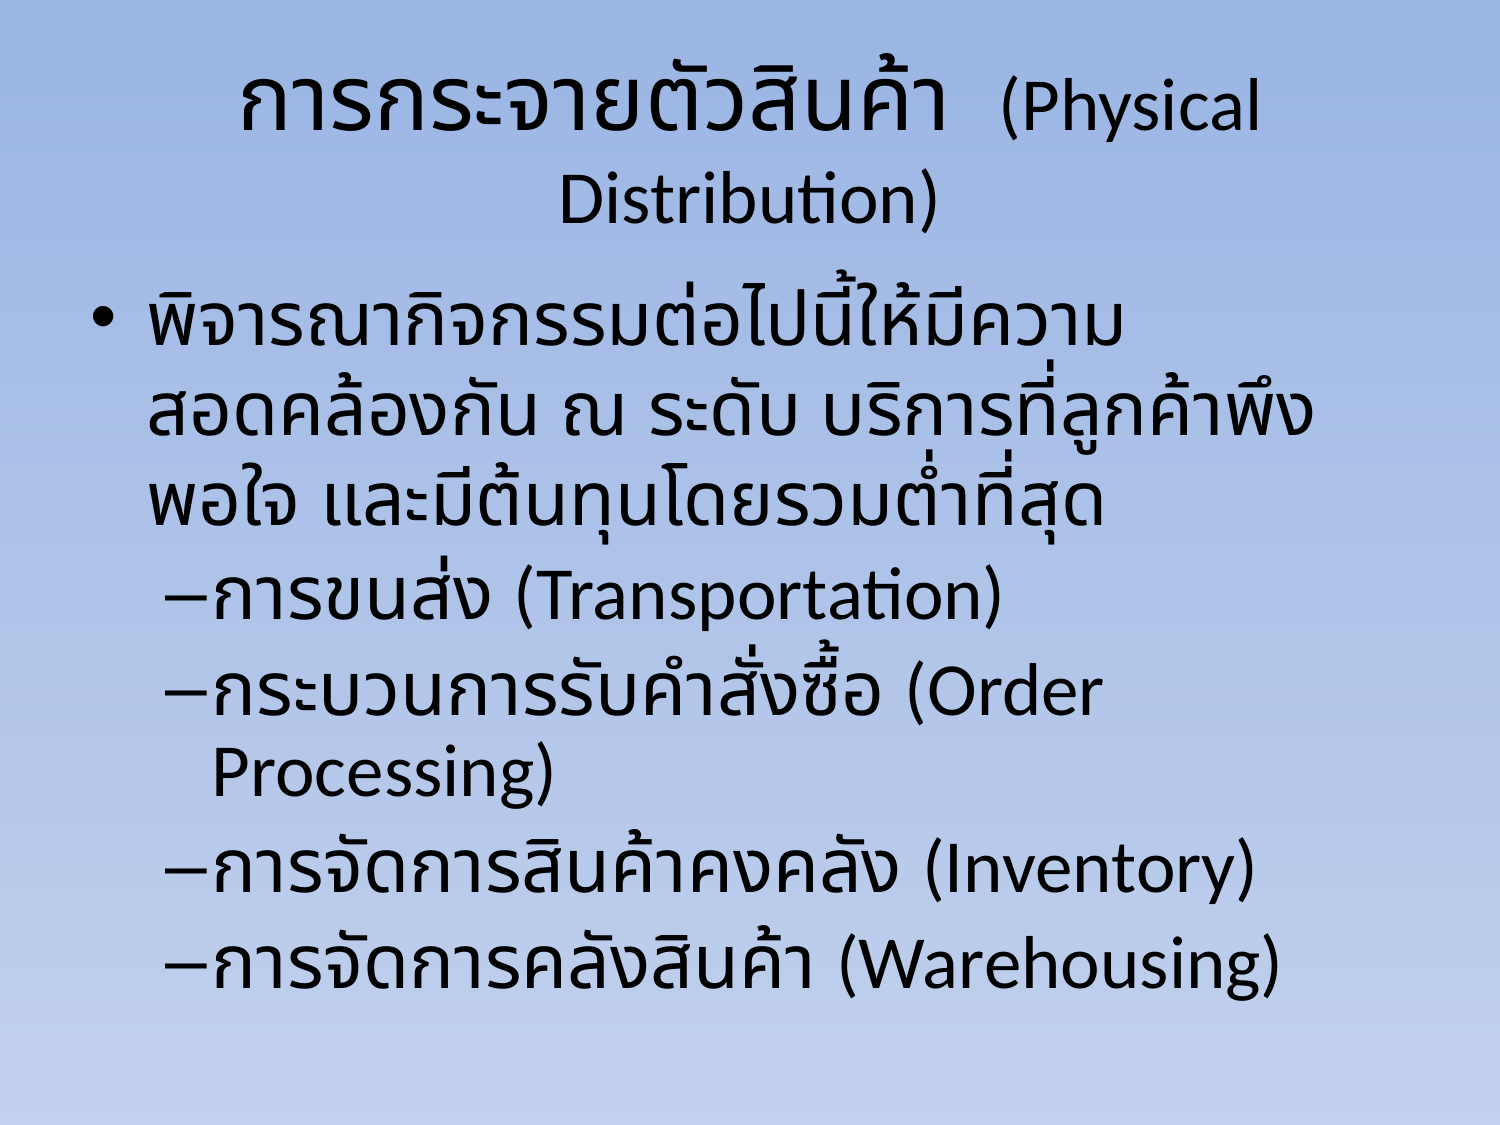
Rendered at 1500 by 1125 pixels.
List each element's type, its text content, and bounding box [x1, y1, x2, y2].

title การกระจายตัวสินค้า (Physical Distribution) [75, 45, 1425, 233]
list พิจารณากิจกรรมต่อไปนี้ให้มีความสอดคล้องกัน ณ ระดับ บริการที่ลูกค้าพึงพอใจ และมีต้นทุนโดยรวมต่ำที่สุด การขนส่ง (Transportation) กระบวนการรับคำสั่งซื้อ (Order Processing) การจัดการสินค้าคงคลัง (Inventory) การจัดการคลังสินค้า (Warehousing) [75, 262, 1425, 1005]
